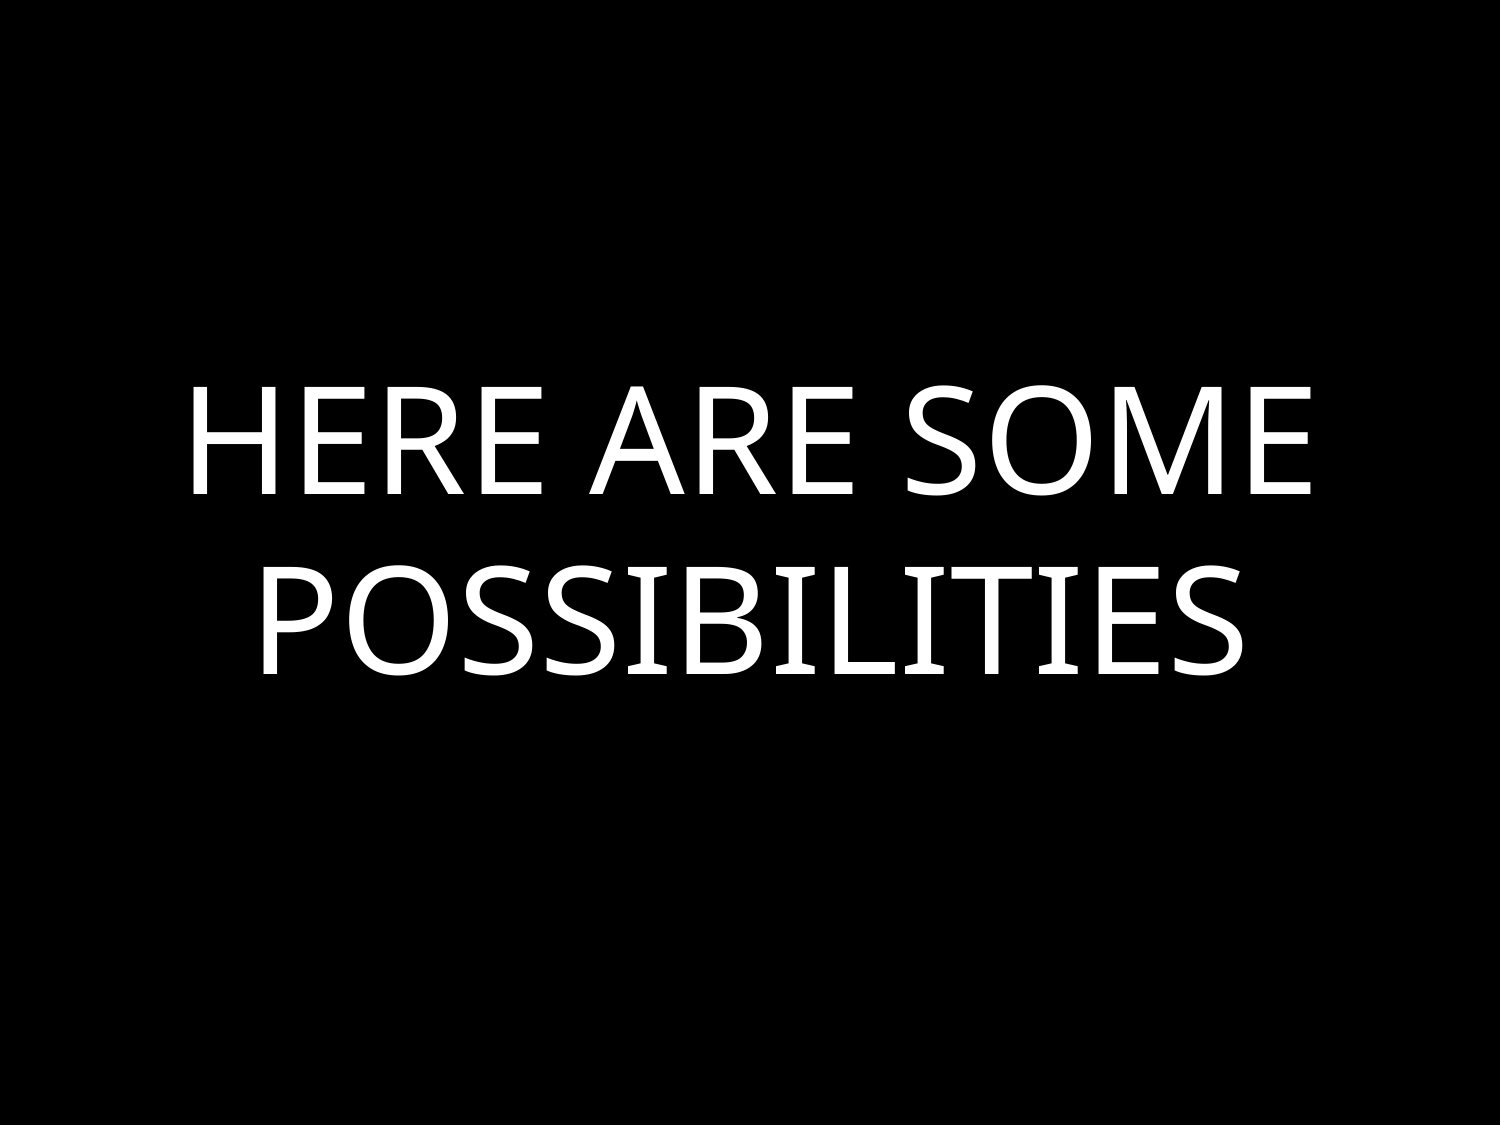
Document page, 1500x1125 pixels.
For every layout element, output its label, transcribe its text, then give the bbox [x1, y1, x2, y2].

text_box HERE ARE SOME POSSIBILITIES [0, 337, 1500, 713]
